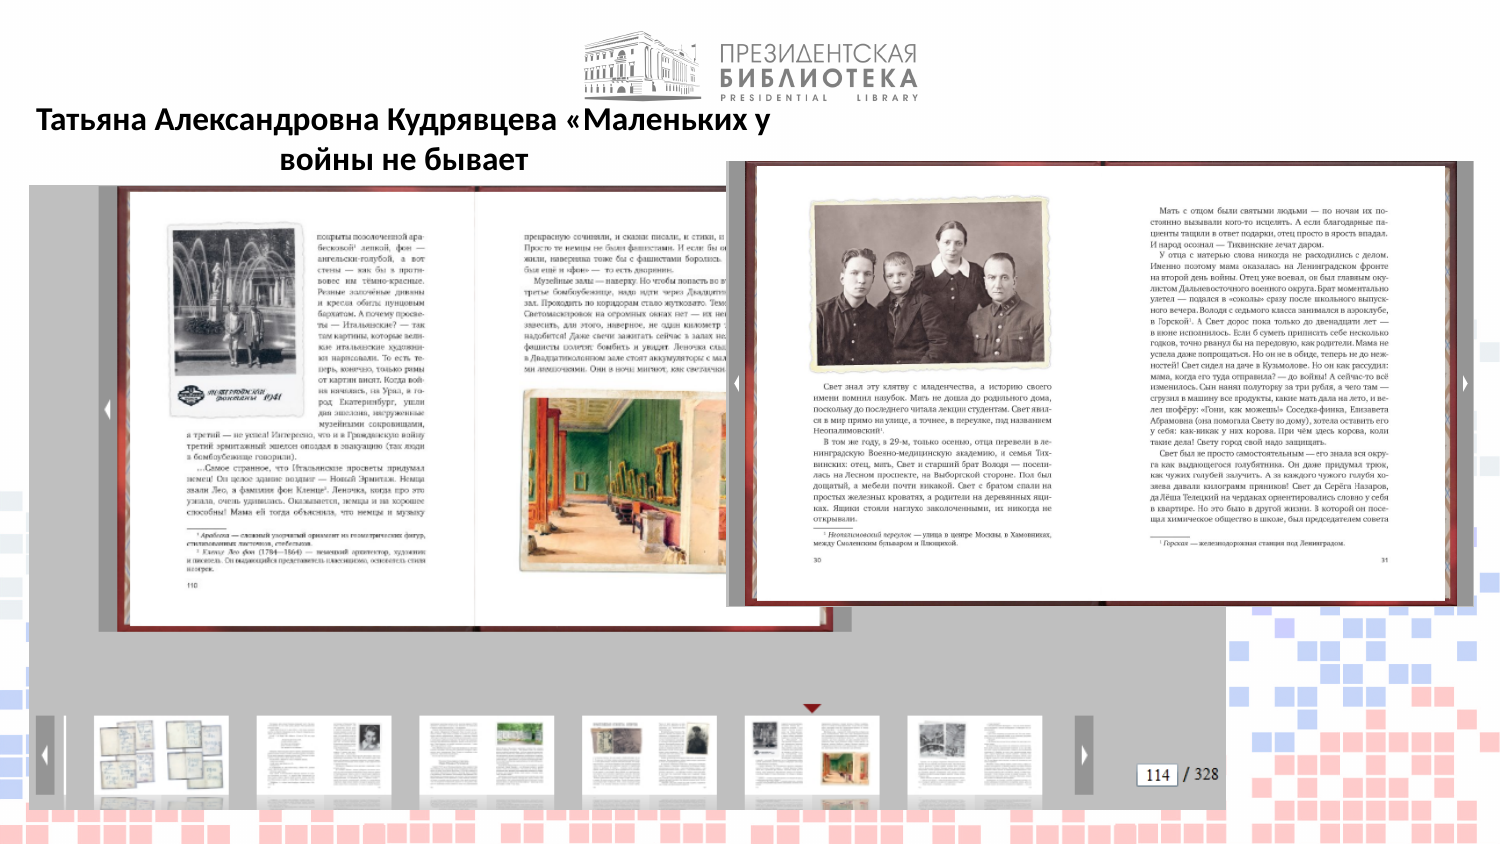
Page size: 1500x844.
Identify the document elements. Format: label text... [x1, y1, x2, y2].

picture [29, 161, 1475, 810]
title Татьяна Александровна Кудрявцева «Маленьких у войны не бывает [0, 55, 808, 219]
